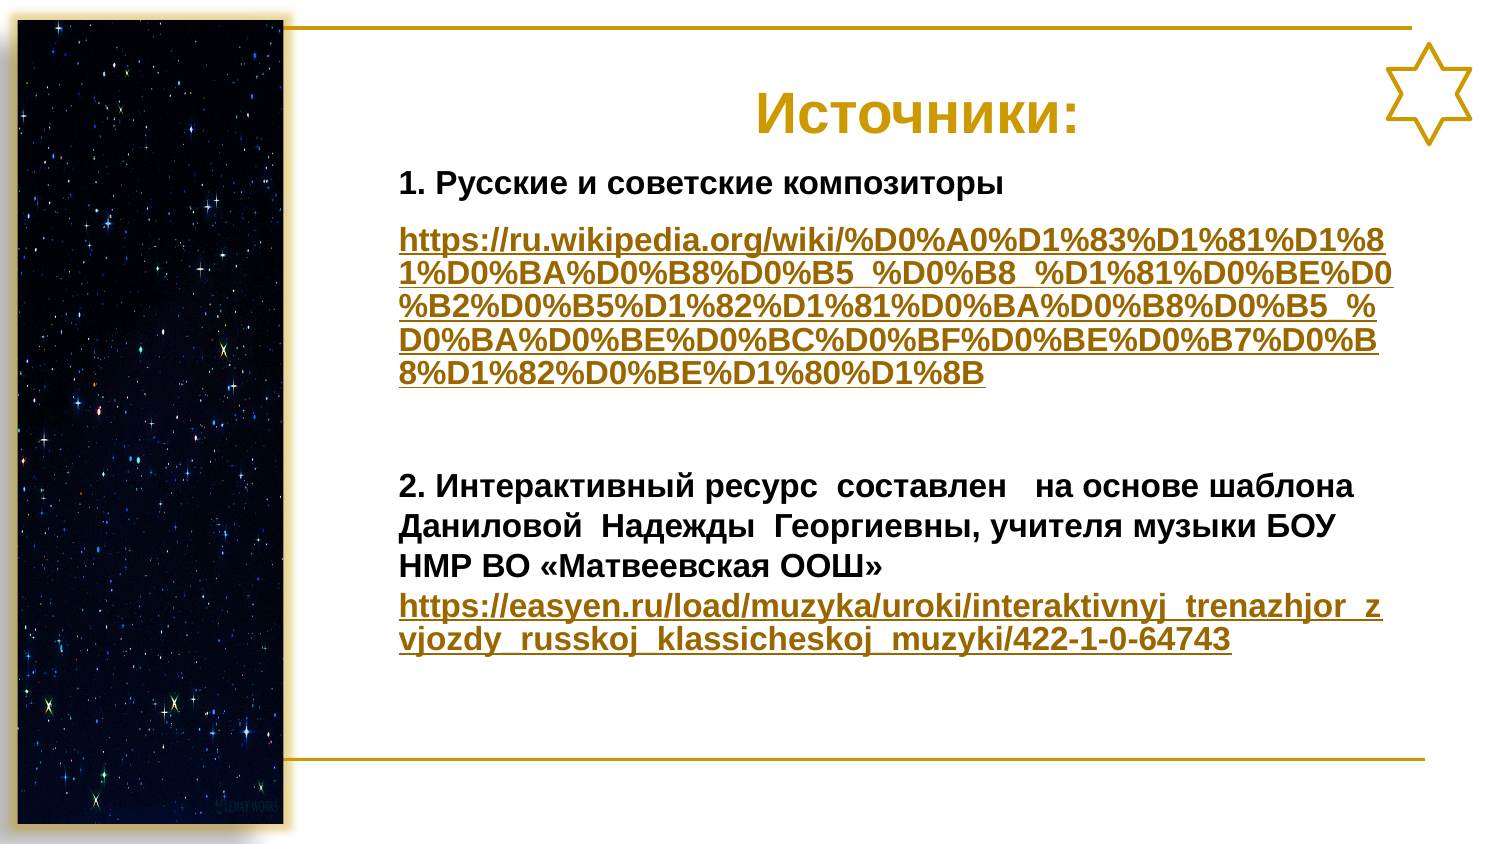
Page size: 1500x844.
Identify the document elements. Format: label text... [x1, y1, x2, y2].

text_box [1387, 41, 1473, 147]
text_box Источники: 1. Русские и советские композиторы https://ru.wikipedia.org/wiki/%D0%A0%D1%83%D1%81%D1%81%D0%BA%D0%B8%D0%B5_%D0%B8_%D1%81%D0%BE%D0%B2%D0%B5%D1%82%D1%81%D0%BA%D0%B8%D0%B5_%D0%BA%D0%BE%D0%BC%D0%BF%D0%BE%D0%B7%D0%B8%D1%82%D0%BE%D1%80%D1%8B 2. Интерактивный ресурс составлен на основе шаблона Даниловой Надежды Георгиевны, учителя музыки БОУ НМР ВО «Матвеевская ООШ» https://easyen.ru/load/muzyka/uroki/interaktivnyj_trenazhjor_zvjozdy_russkoj_klassicheskoj_muzyki/422-1-0-64743 [383, 67, 1412, 604]
text_box [16, 18, 285, 825]
